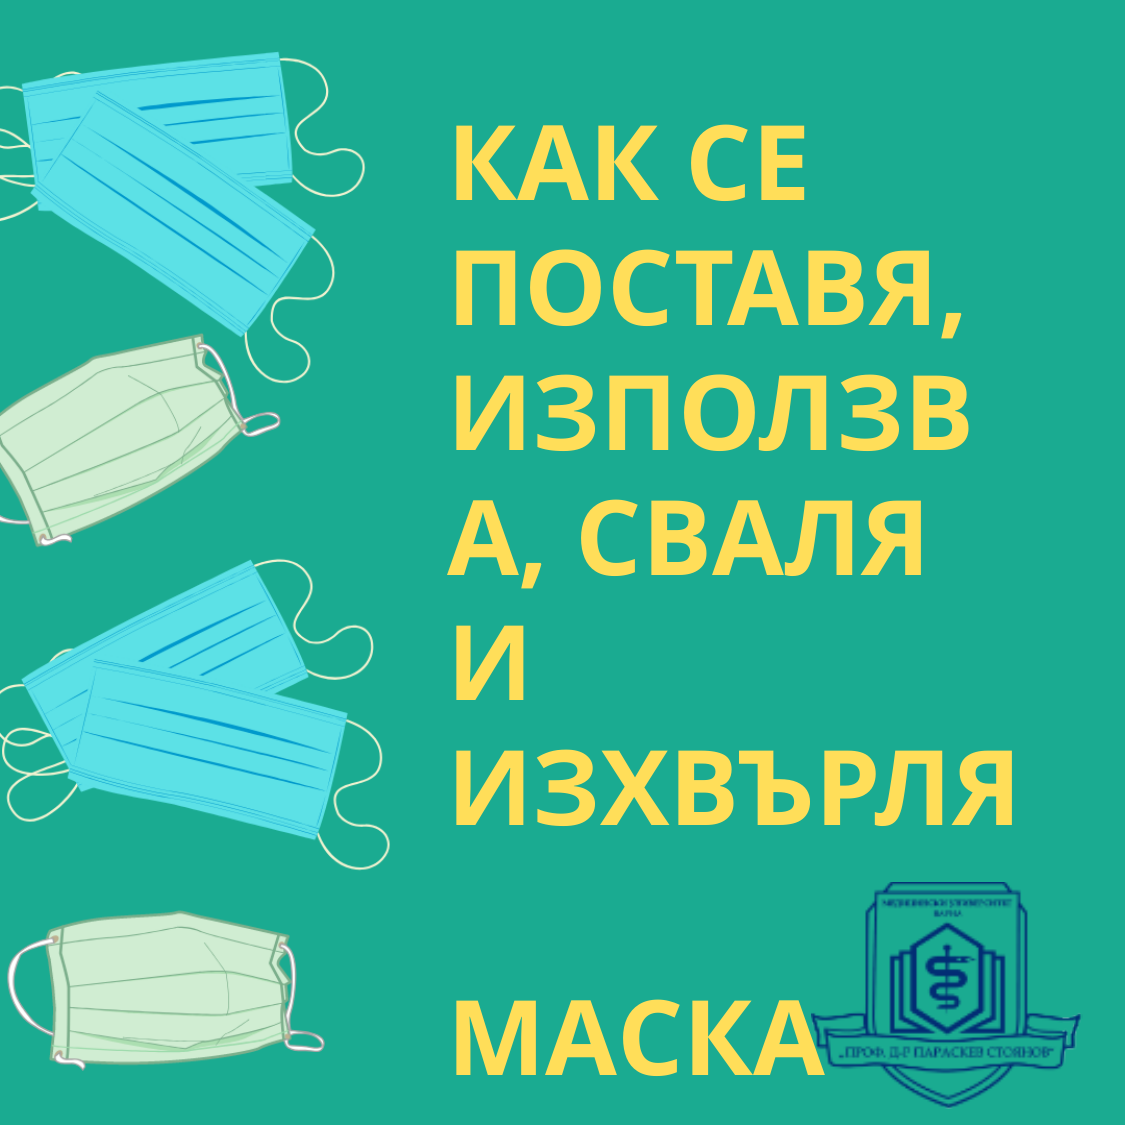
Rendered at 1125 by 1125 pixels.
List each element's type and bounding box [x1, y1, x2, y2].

picture [811, 882, 1083, 1111]
text_box [0, 0, 1125, 1125]
